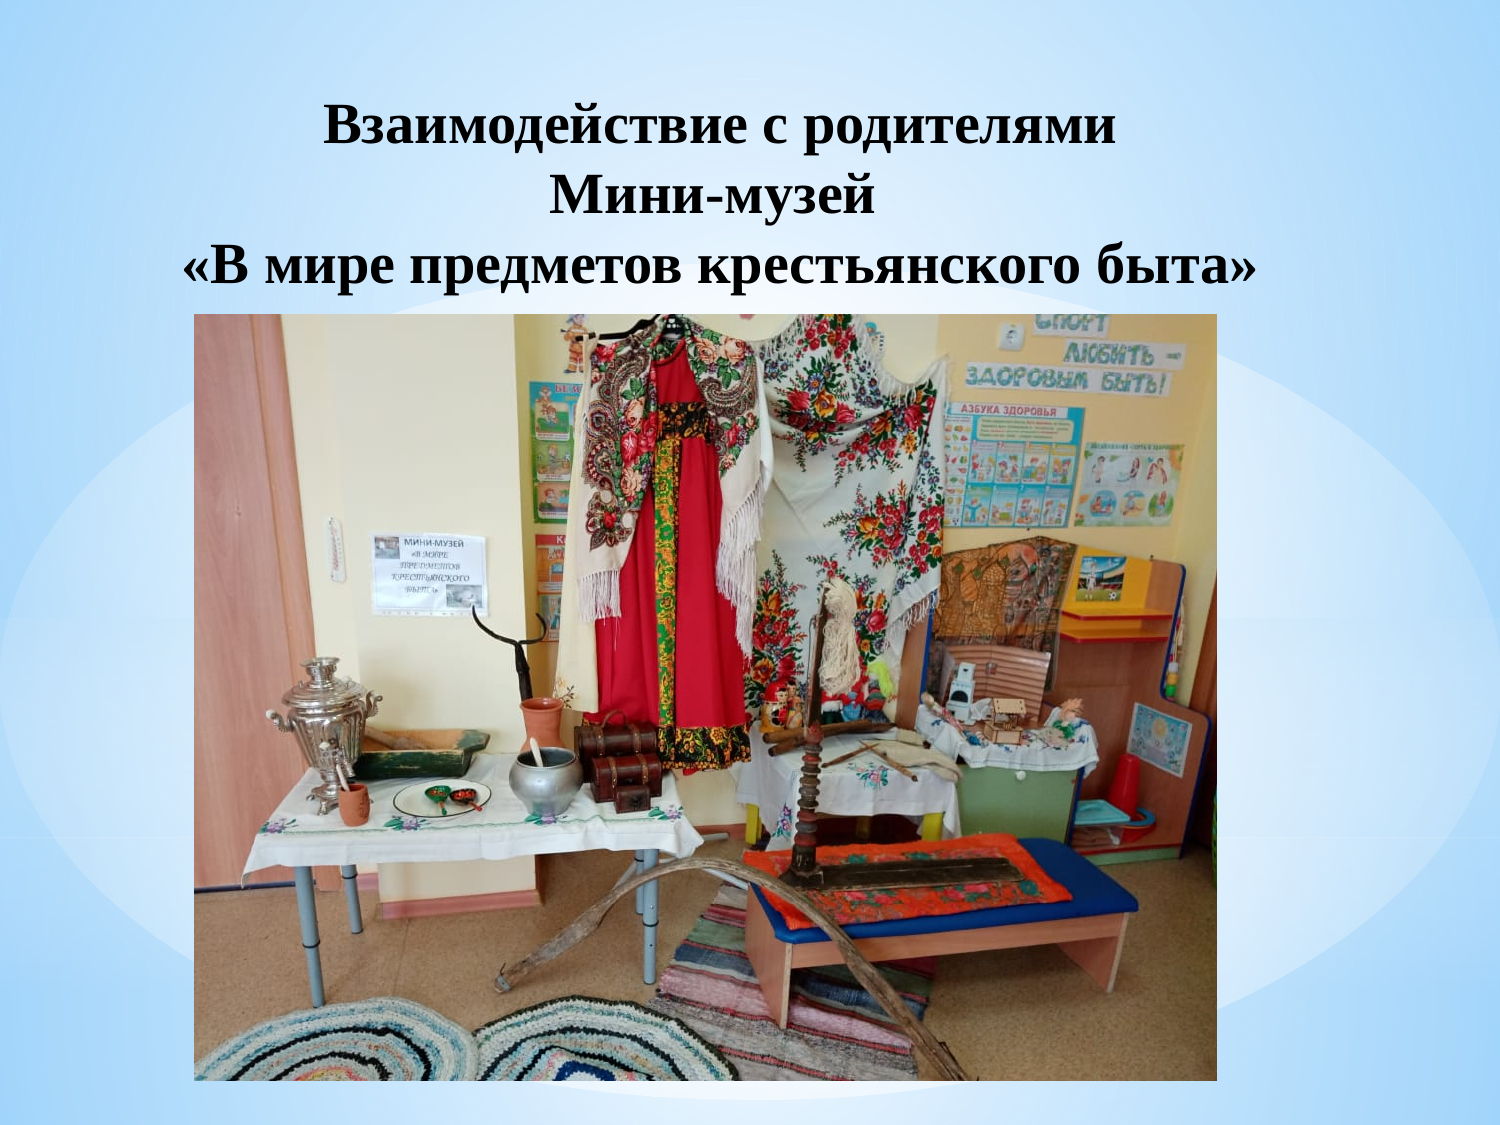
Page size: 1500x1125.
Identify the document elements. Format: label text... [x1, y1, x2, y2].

picture [194, 314, 1217, 1081]
text_box Взаимодействие с родителями Мини-музей «В мире предметов крестьянского быта» [76, 78, 1365, 303]
